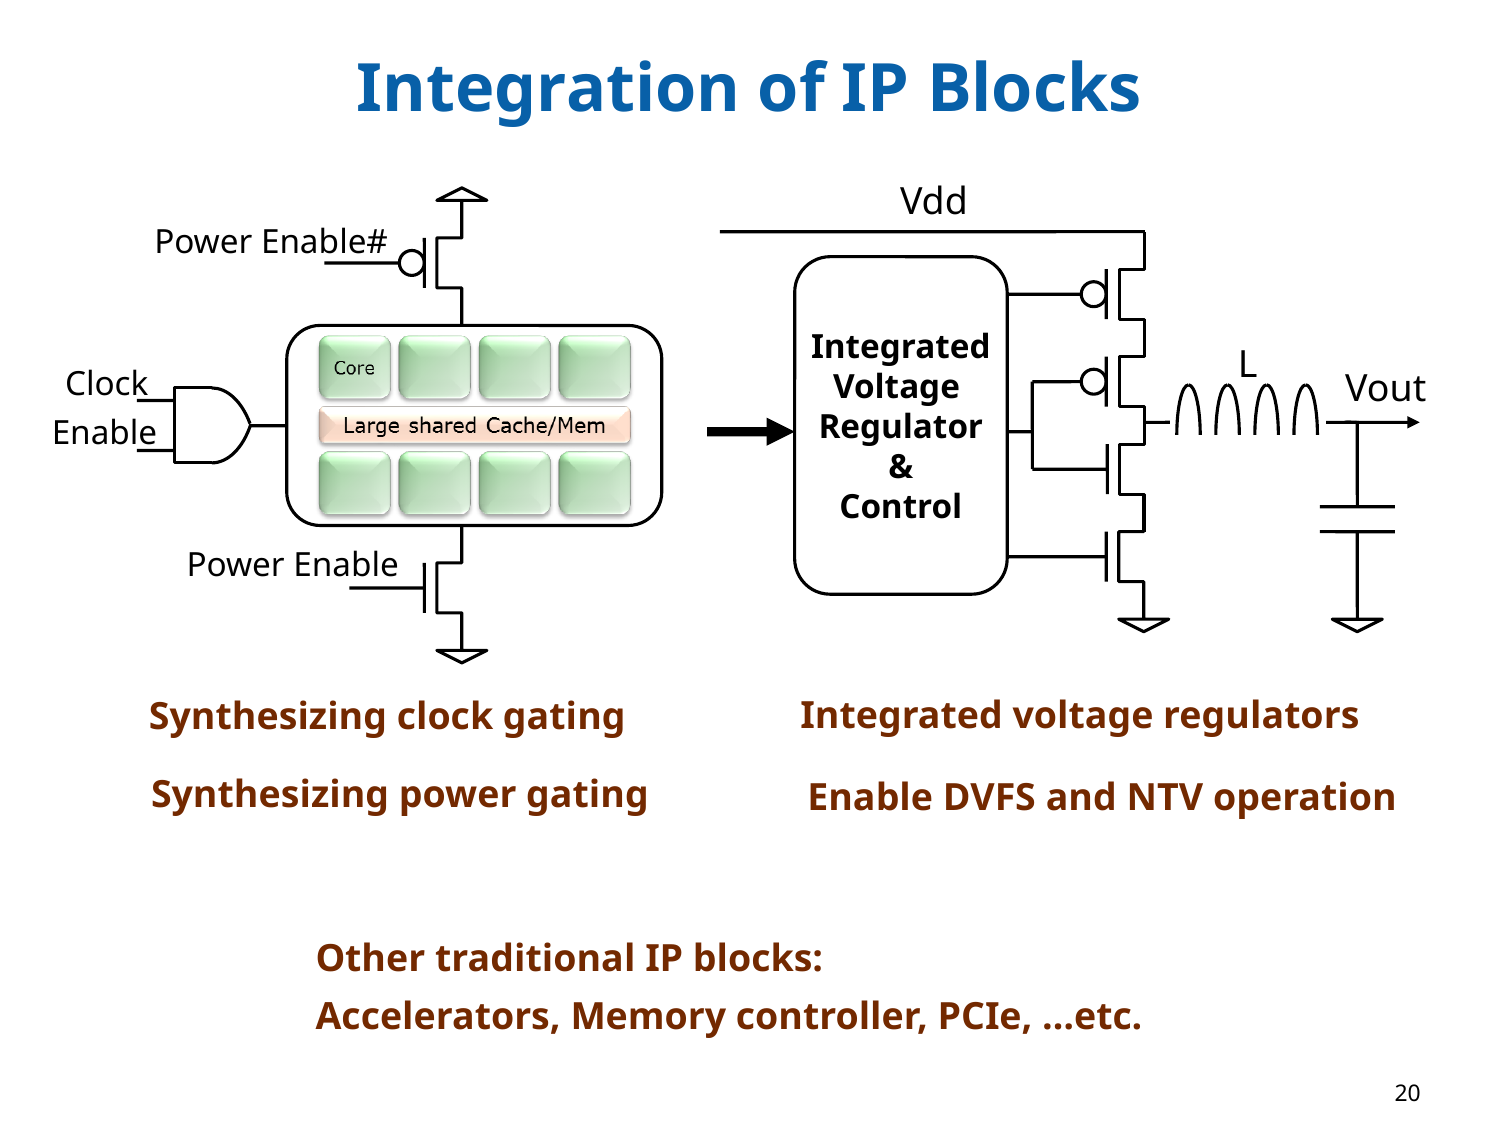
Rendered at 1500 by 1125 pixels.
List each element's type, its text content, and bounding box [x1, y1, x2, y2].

text_box Synthesizing power gating [136, 762, 665, 823]
picture [311, 332, 638, 524]
text_box Other traditional IP blocks: Accelerators, Memory controller, PCIe, …etc. [300, 926, 1159, 1045]
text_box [707, 168, 1457, 827]
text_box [37, 325, 306, 526]
text_box Synthesizing clock gating [134, 684, 642, 745]
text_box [492, 325, 662, 526]
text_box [143, 187, 487, 326]
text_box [174, 525, 487, 664]
title Integration of IP Blocks [59, 25, 1440, 155]
